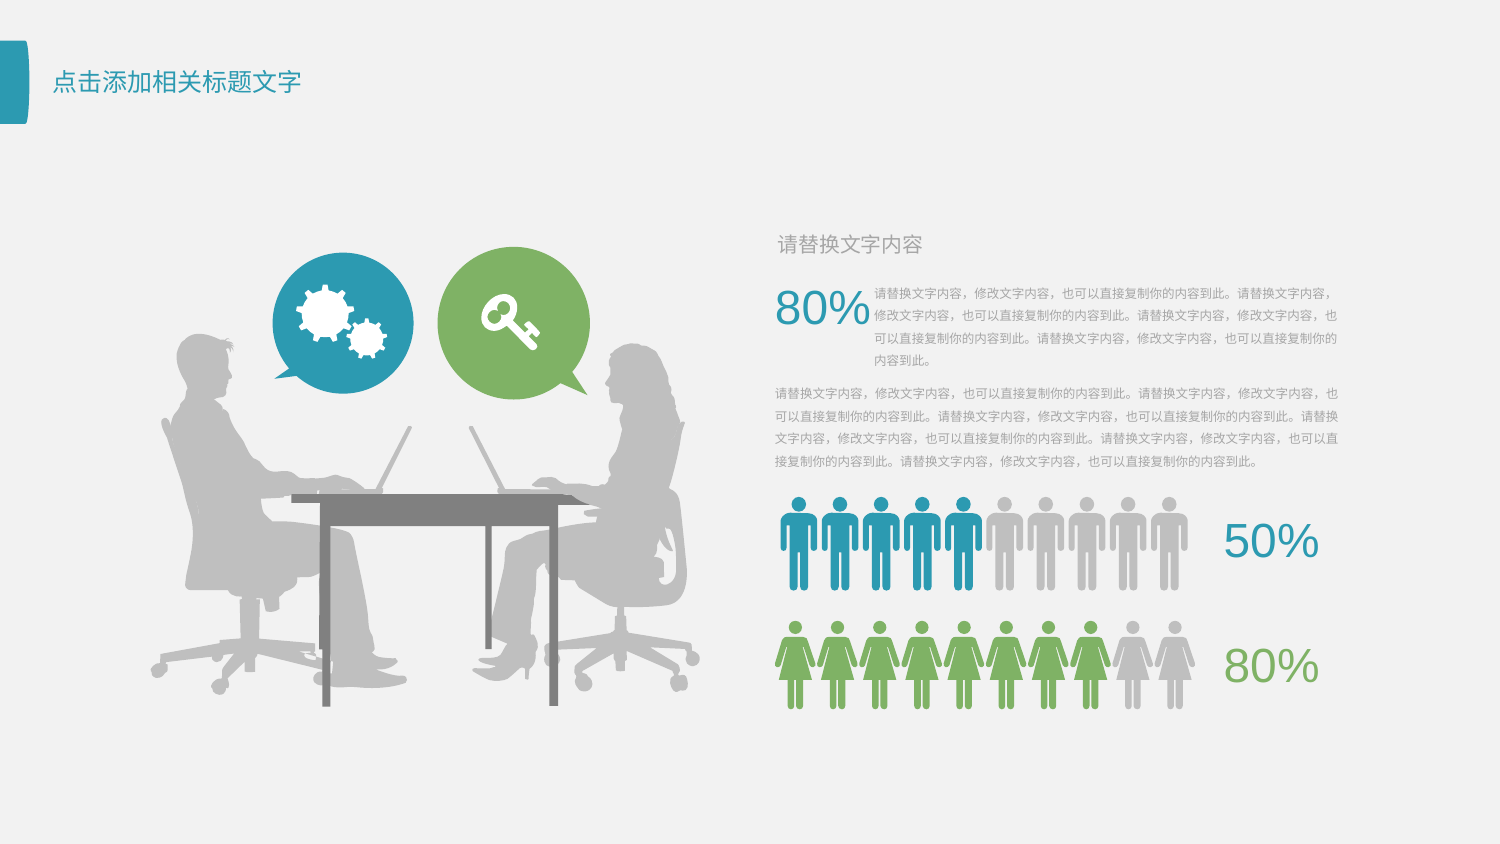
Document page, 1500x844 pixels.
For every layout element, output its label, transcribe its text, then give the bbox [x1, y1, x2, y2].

text_box 80% [1223, 634, 1321, 692]
text_box 请替换文字内容 [777, 231, 1031, 257]
text_box 请替换文字内容，修改文字内容，也可以直接复制你的内容到此。请替换文字内容，修改文字内容，也可以直接复制你的内容到此。请替换文字内容，修改文字内容，也可以直接复制你的内容到此。请替换文字内容，修改文字内容，也可以直接复制你的内容到此。 [874, 278, 1348, 369]
text_box 请替换文字内容，修改文字内容，也可以直接复制你的内容到此。请替换文字内容，修改文字内容，也可以直接复制你的内容到此。请替换文字内容，修改文字内容，也可以直接复制你的内容到此。请替换文字内容，修改文字内容，也可以直接复制你的内容到此。请替换文字内容，修改文字内容，也可以直接复制你的内容到此。请替换文字内容，修改文字内容，也可以直接复制你的内容到此。 [774, 378, 1348, 469]
text_box 50% [1223, 509, 1321, 567]
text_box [774, 620, 1196, 710]
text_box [780, 496, 1188, 591]
text_box 80% [775, 277, 872, 335]
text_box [149, 246, 701, 707]
